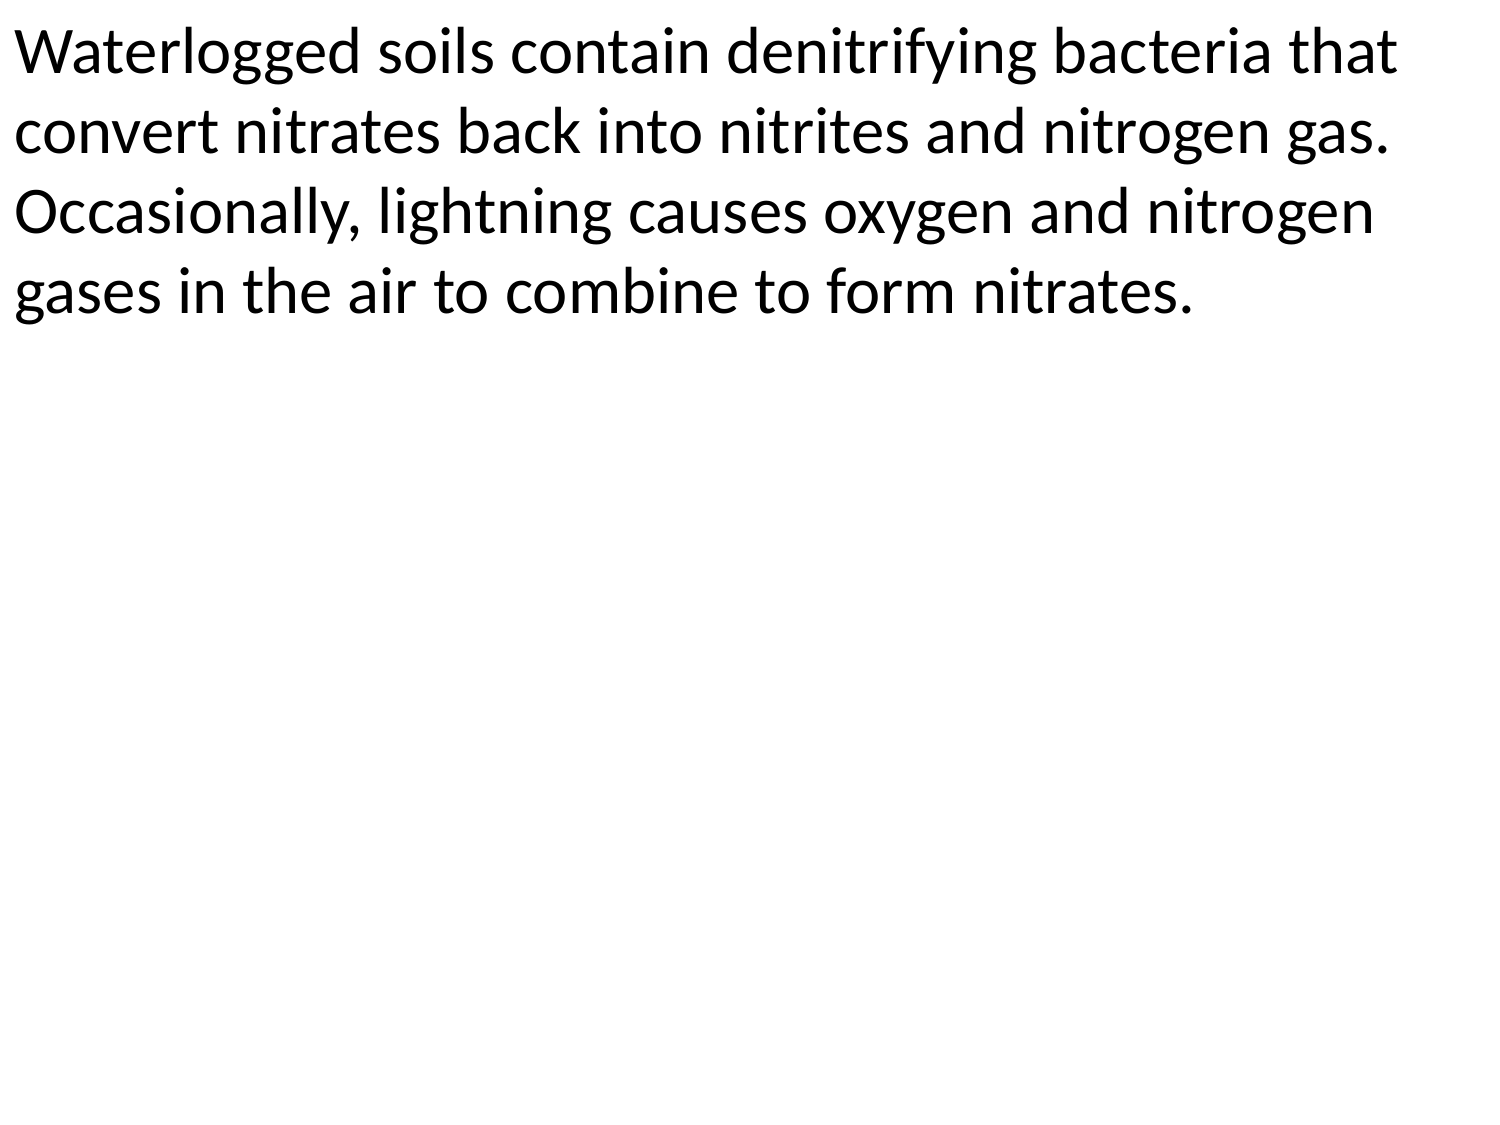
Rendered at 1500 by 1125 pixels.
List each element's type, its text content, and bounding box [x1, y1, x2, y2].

text_box Waterlogged soils contain denitrifying bacteria that convert nitrates back into nitrites and nitrogen gas. Occasionally, lightning causes oxygen and nitrogen gases in the air to combine to form nitrates. [0, 0, 1500, 335]
